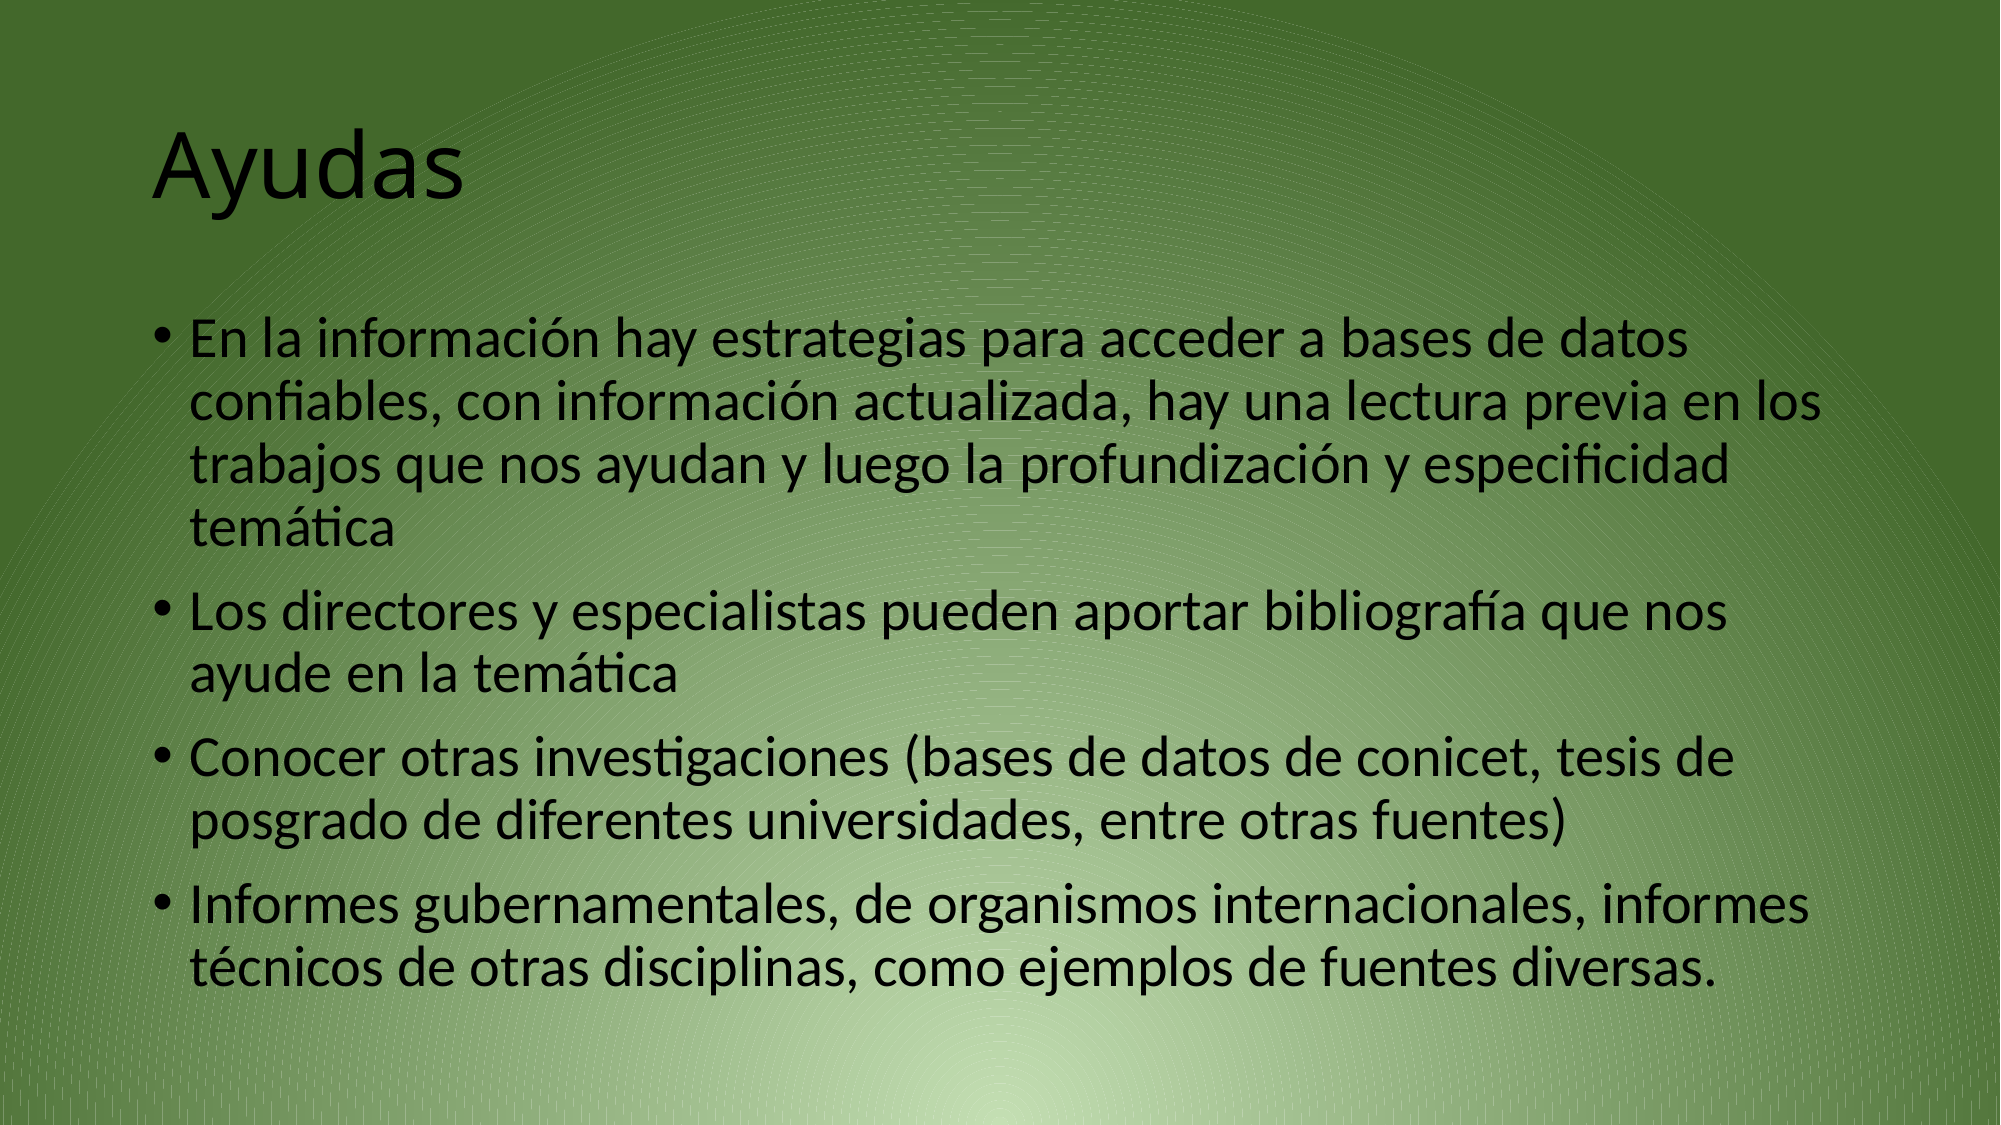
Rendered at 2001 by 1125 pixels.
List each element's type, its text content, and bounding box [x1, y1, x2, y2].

list En la información hay estrategias para acceder a bases de datos confiables, con información actualizada, hay una lectura previa en los trabajos que nos ayudan y luego la profundización y especificidad temática Los directores y especialistas pueden aportar bibliografía que nos ayude en la temática Conocer otras investigaciones (bases de datos de conicet, tesis de posgrado de diferentes universidades, entre otras fuentes) Informes gubernamentales, de organismos internacionales, informes técnicos de otras disciplinas, como ejemplos de fuentes diversas. [137, 299, 1863, 1014]
title Ayudas [137, 59, 1863, 278]
